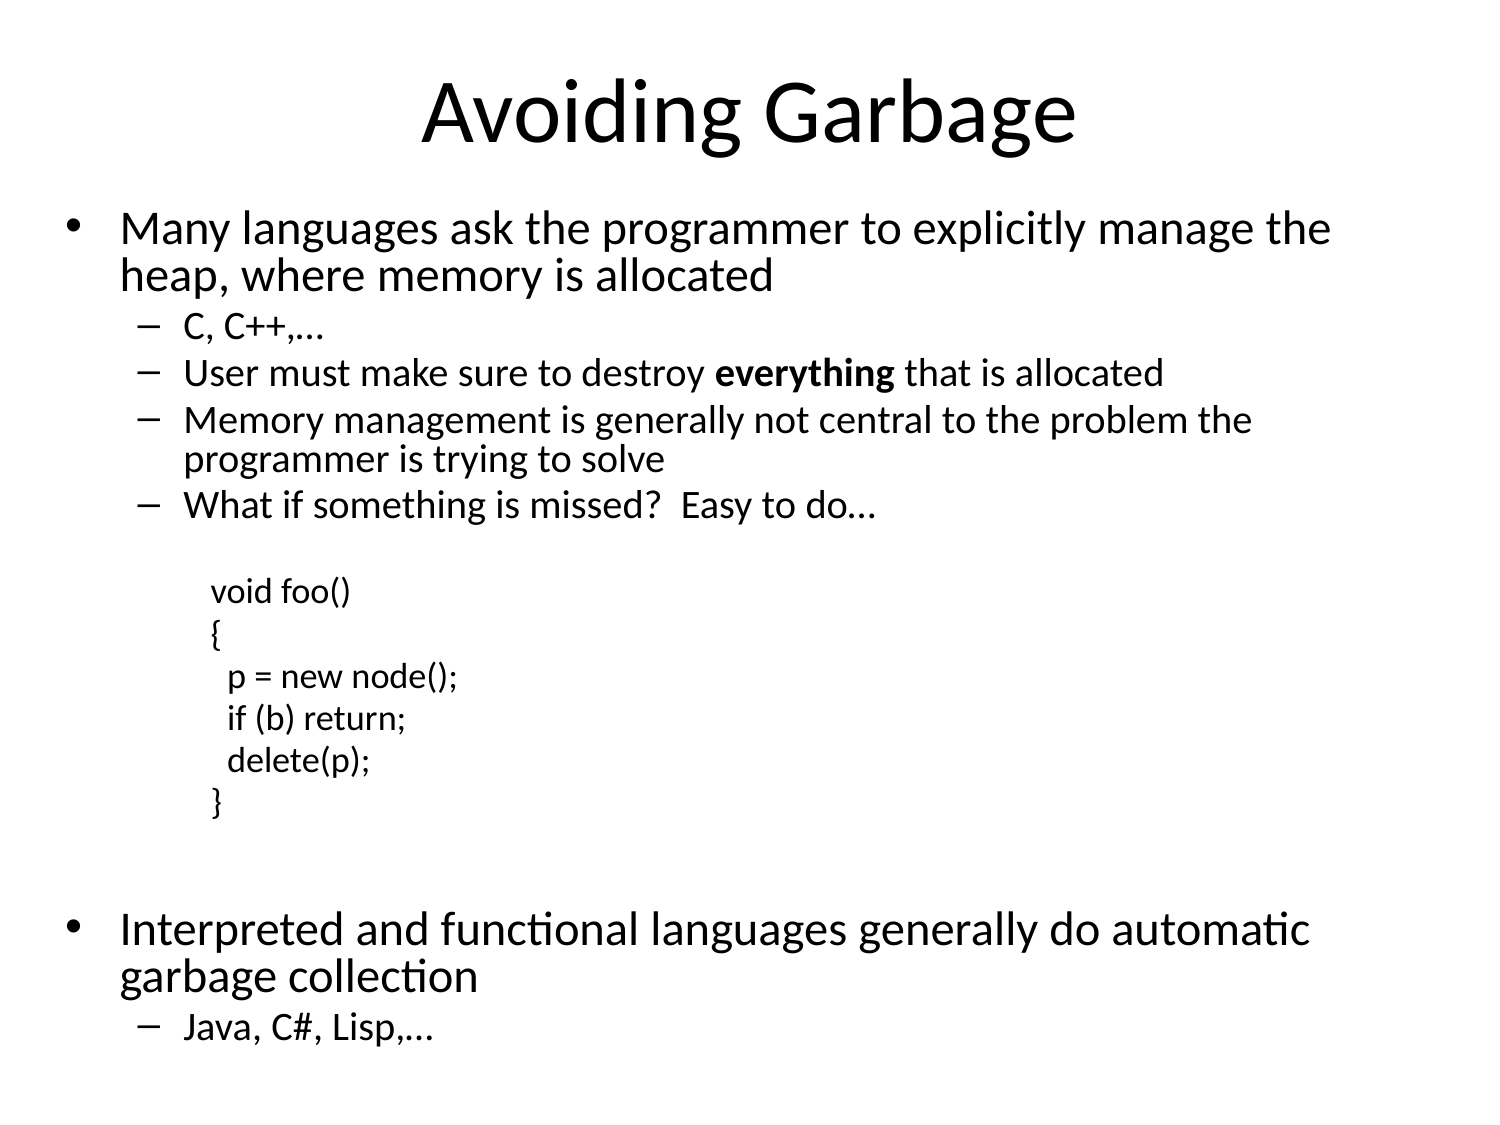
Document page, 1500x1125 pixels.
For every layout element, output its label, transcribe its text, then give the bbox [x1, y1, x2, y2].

title Avoiding Garbage [112, 12, 1388, 200]
list Many languages ask the programmer to explicitly manage the heap, where memory is allocated C, C++,… User must make sure to destroy everything that is allocated Memory management is generally not central to the problem the programmer is trying to solve What if something is missed? Easy to do… void foo() { p = new node(); if (b) return; delete(p); } Interpreted and functional languages generally do automatic garbage collection Java, C#, Lisp,… [50, 200, 1463, 1063]
